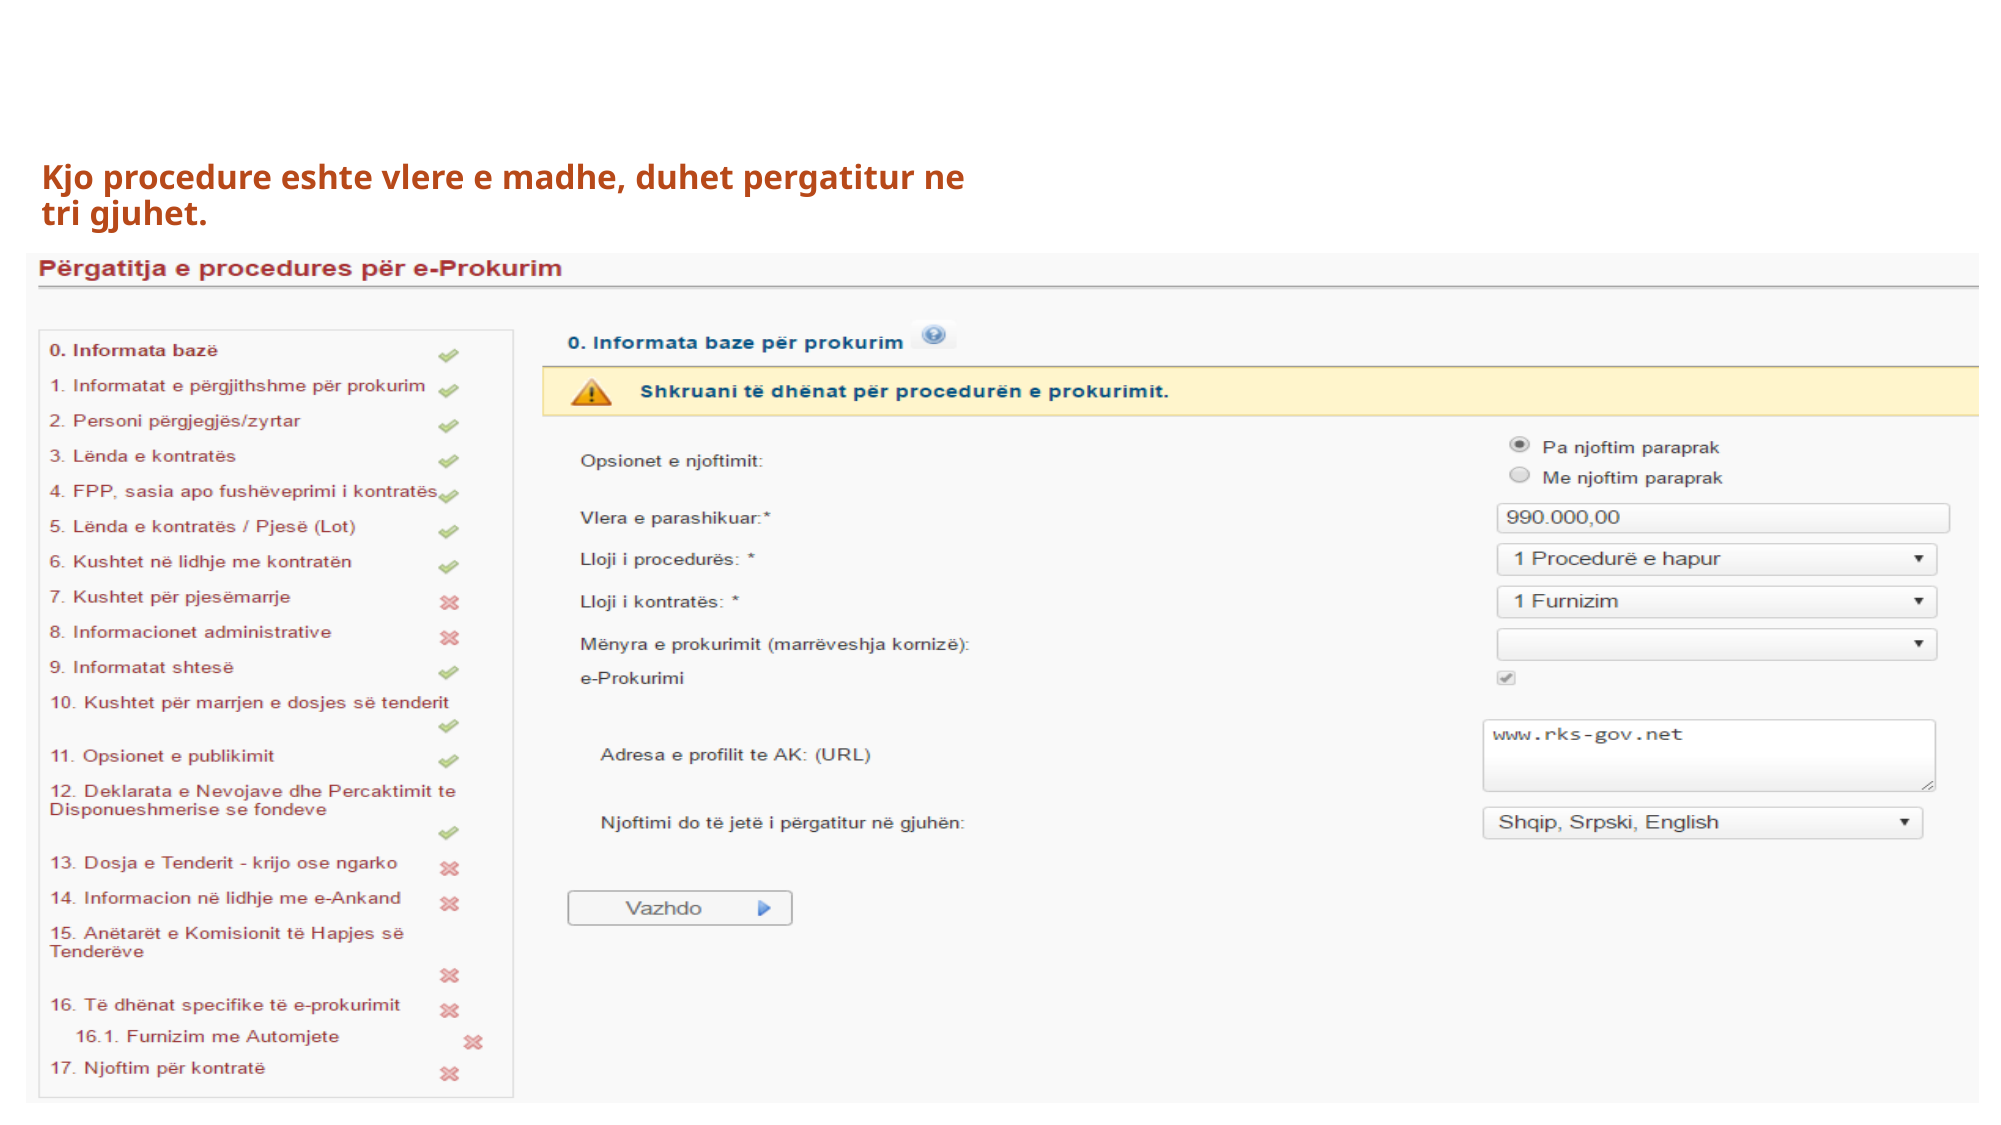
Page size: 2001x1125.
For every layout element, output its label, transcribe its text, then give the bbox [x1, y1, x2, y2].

text_box Kjo procedure eshte vlere e madhe, duhet pergatitur ne tri gjuhet. [26, 164, 1003, 230]
picture [26, 253, 1979, 1103]
